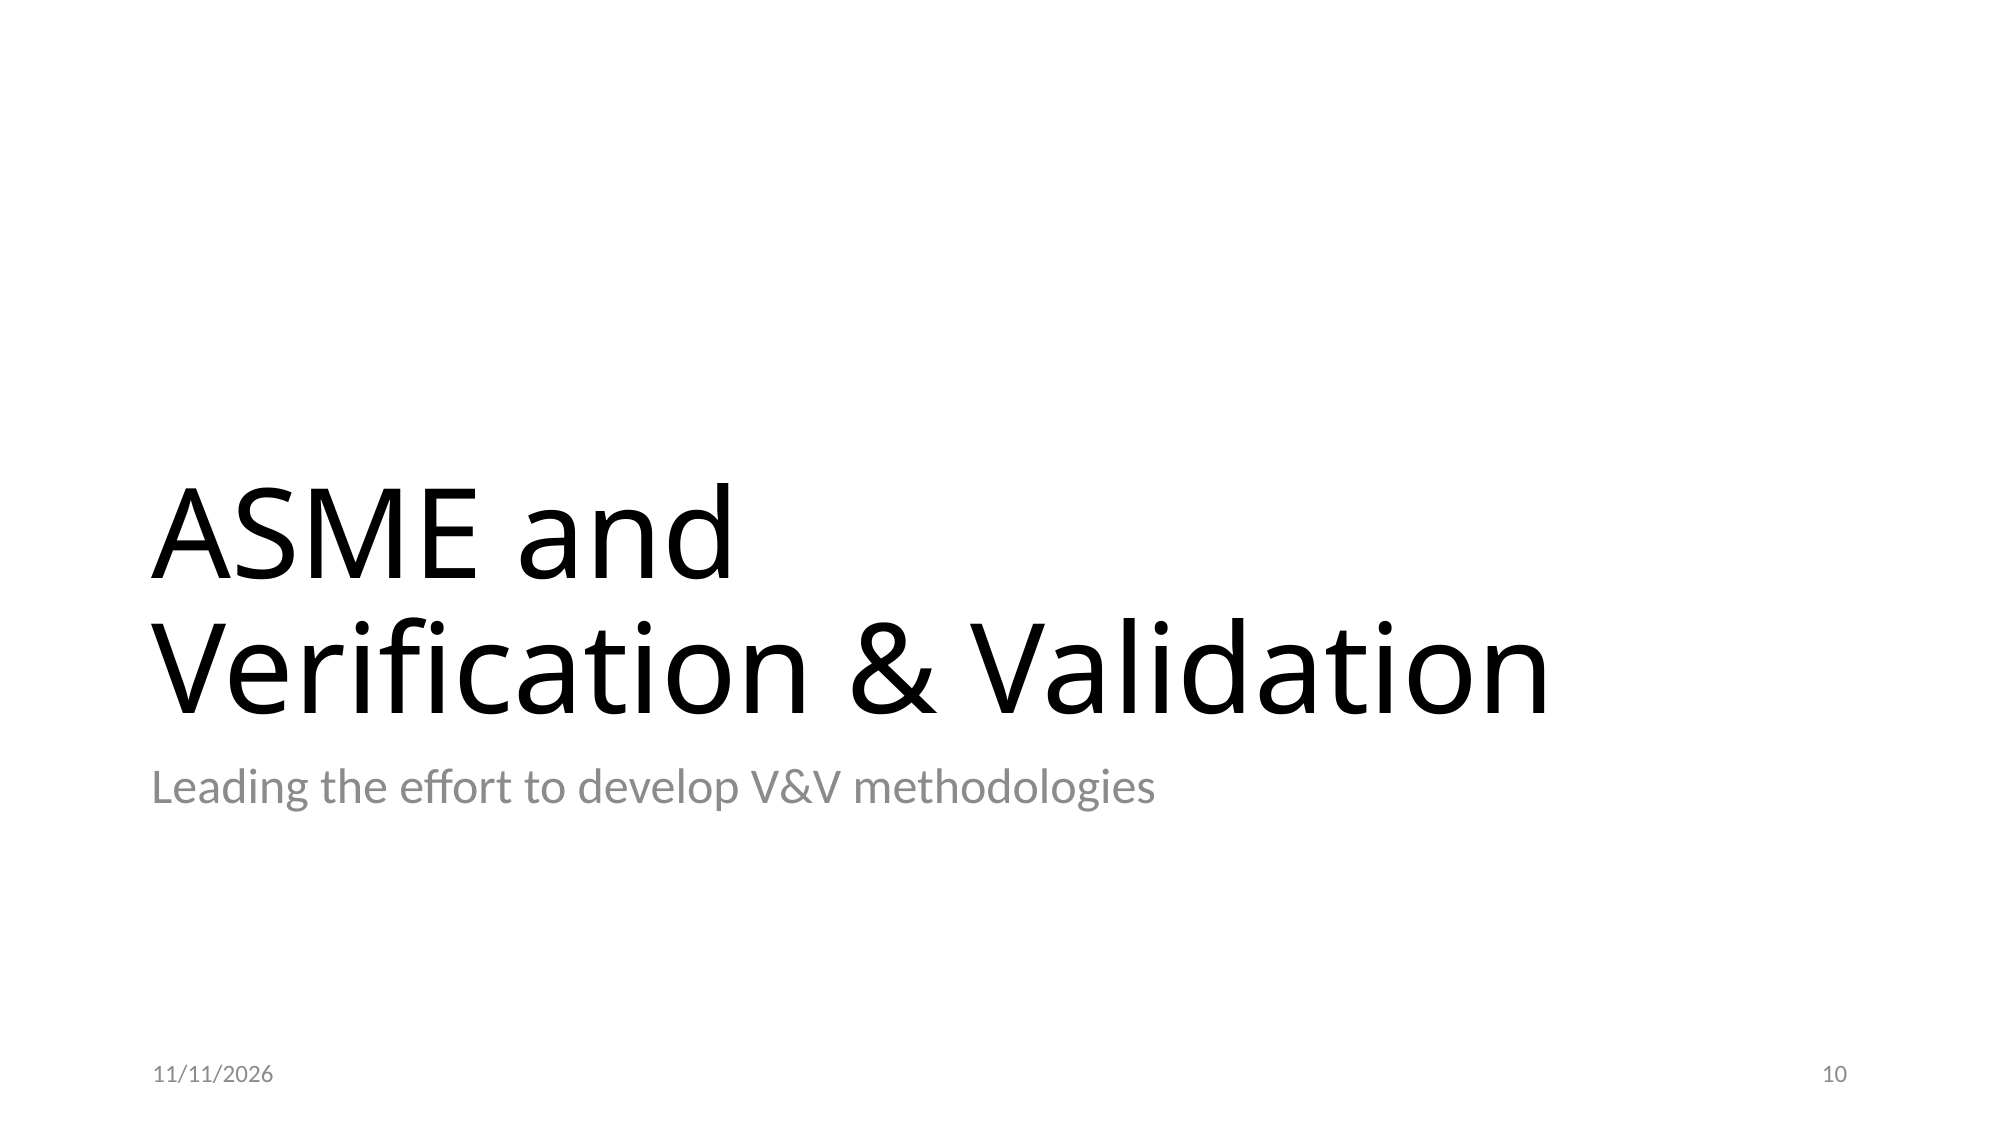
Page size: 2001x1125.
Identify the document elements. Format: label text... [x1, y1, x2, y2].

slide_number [137, 1042, 588, 1103]
slide_number 10 [1412, 1042, 1863, 1103]
list Leading the effort to develop V&V methodologies [136, 752, 1862, 999]
title ASME and Verification & Validation [136, 280, 1862, 749]
